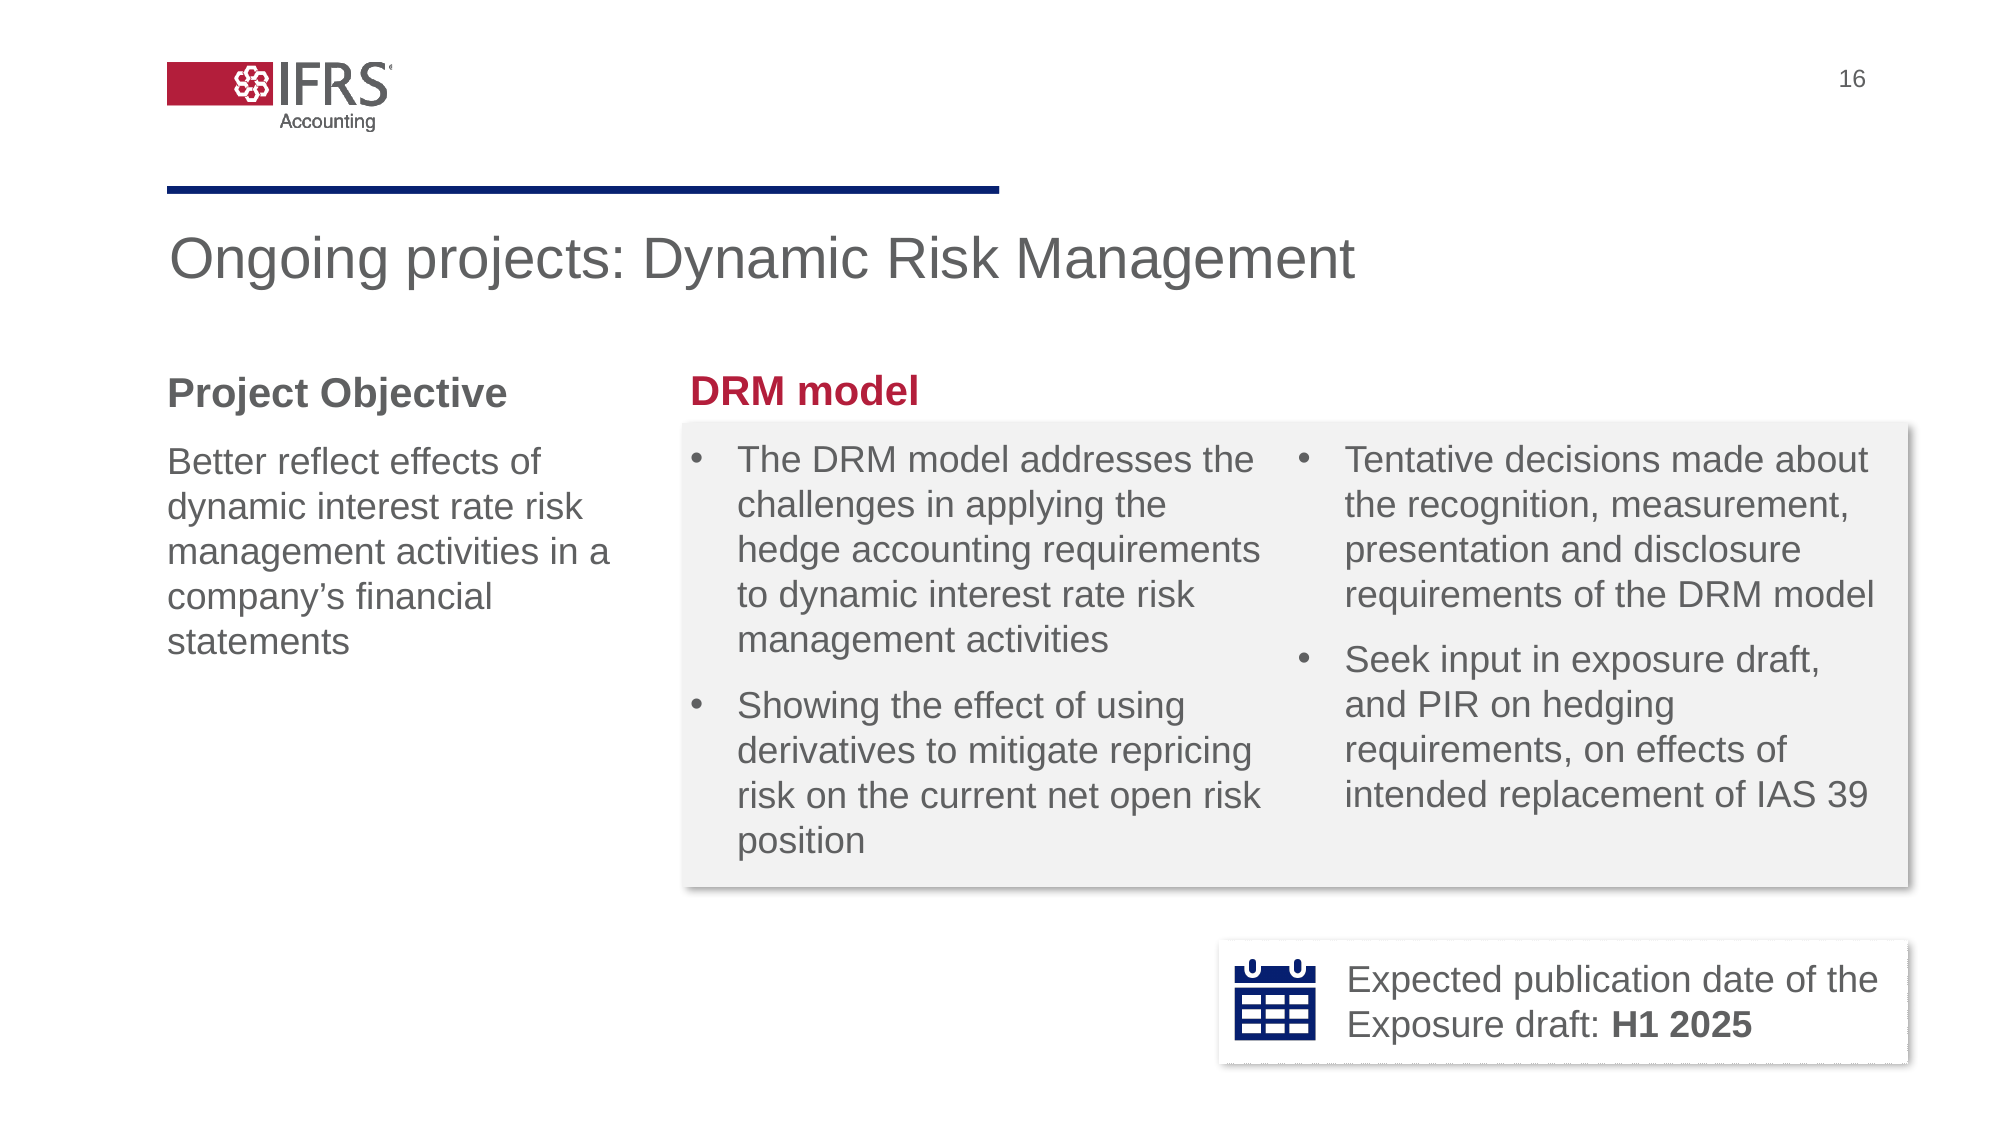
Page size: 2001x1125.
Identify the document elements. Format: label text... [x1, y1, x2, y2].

list Project Objective Better reflect effects of dynamic interest rate risk management activities in a company’s financial statements [167, 366, 638, 941]
footer 16 [1838, 62, 1940, 105]
list Ongoing projects: Dynamic Risk Management [169, 219, 1841, 328]
text_box Tentative decisions made about the recognition, measurement, presentation and disclosure requirements of the DRM model Seek input in exposure draft, and PIR on hedging requirements, on effects of intended replacement of IAS 39 [1297, 364, 1892, 873]
picture [1218, 942, 1333, 1057]
text_box [1218, 1053, 1908, 1064]
list DRM model The DRM model addresses the challenges in applying the hedge accounting requirements to dynamic interest rate risk management activities Showing the effect of using derivatives to mitigate repricing risk on the current net open risk position [690, 364, 1268, 873]
text_box [1218, 940, 1908, 947]
text_box Expected publication date of the Exposure draft: H1 2025 [1333, 947, 1947, 1053]
text_box [682, 423, 1908, 887]
